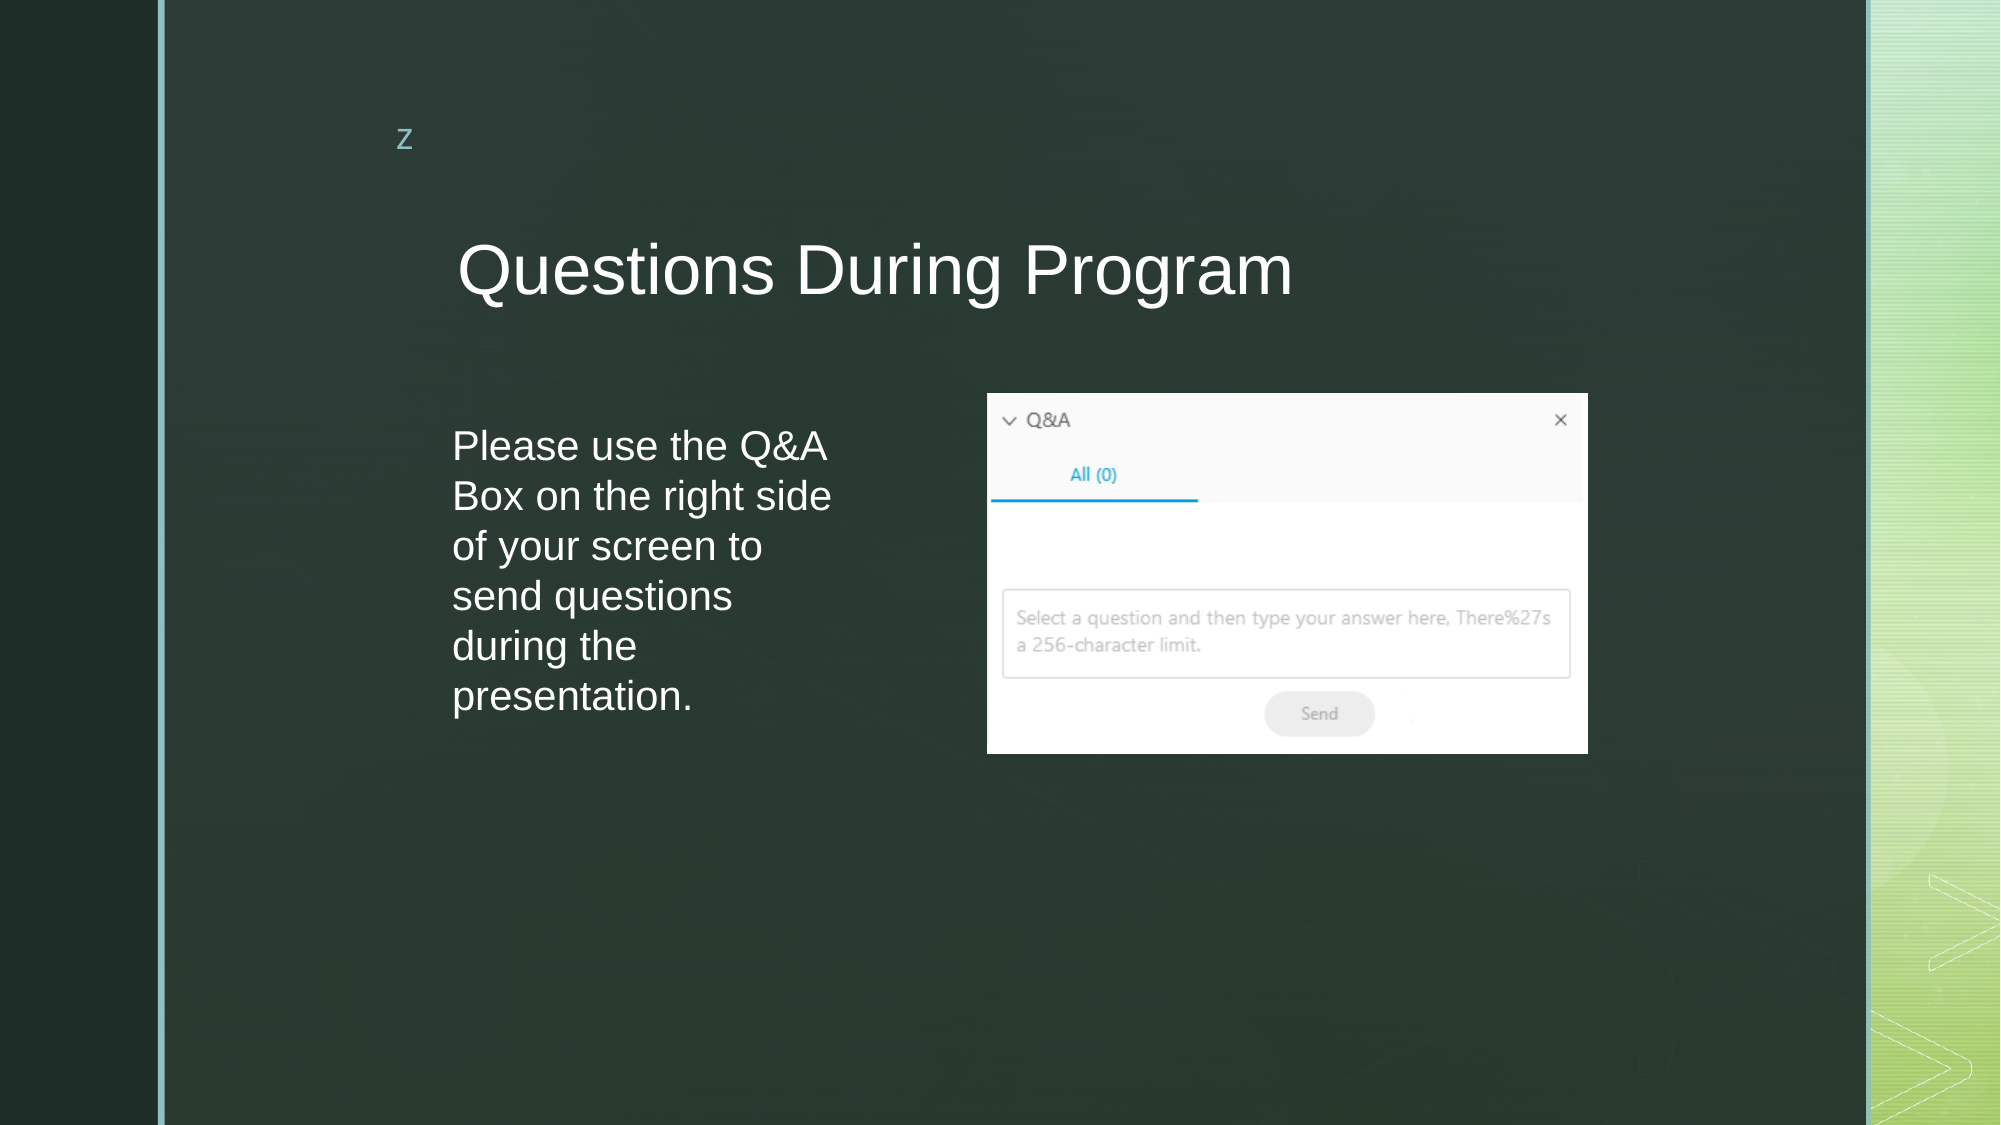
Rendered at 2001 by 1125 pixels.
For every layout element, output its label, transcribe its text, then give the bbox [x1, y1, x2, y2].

picture [1871, 0, 2001, 1125]
list Questions During Program [442, 189, 1331, 327]
picture [987, 393, 1588, 754]
text_box Please use the Q&A Box on the right side of your screen to send questions during the presentation. [437, 366, 875, 862]
